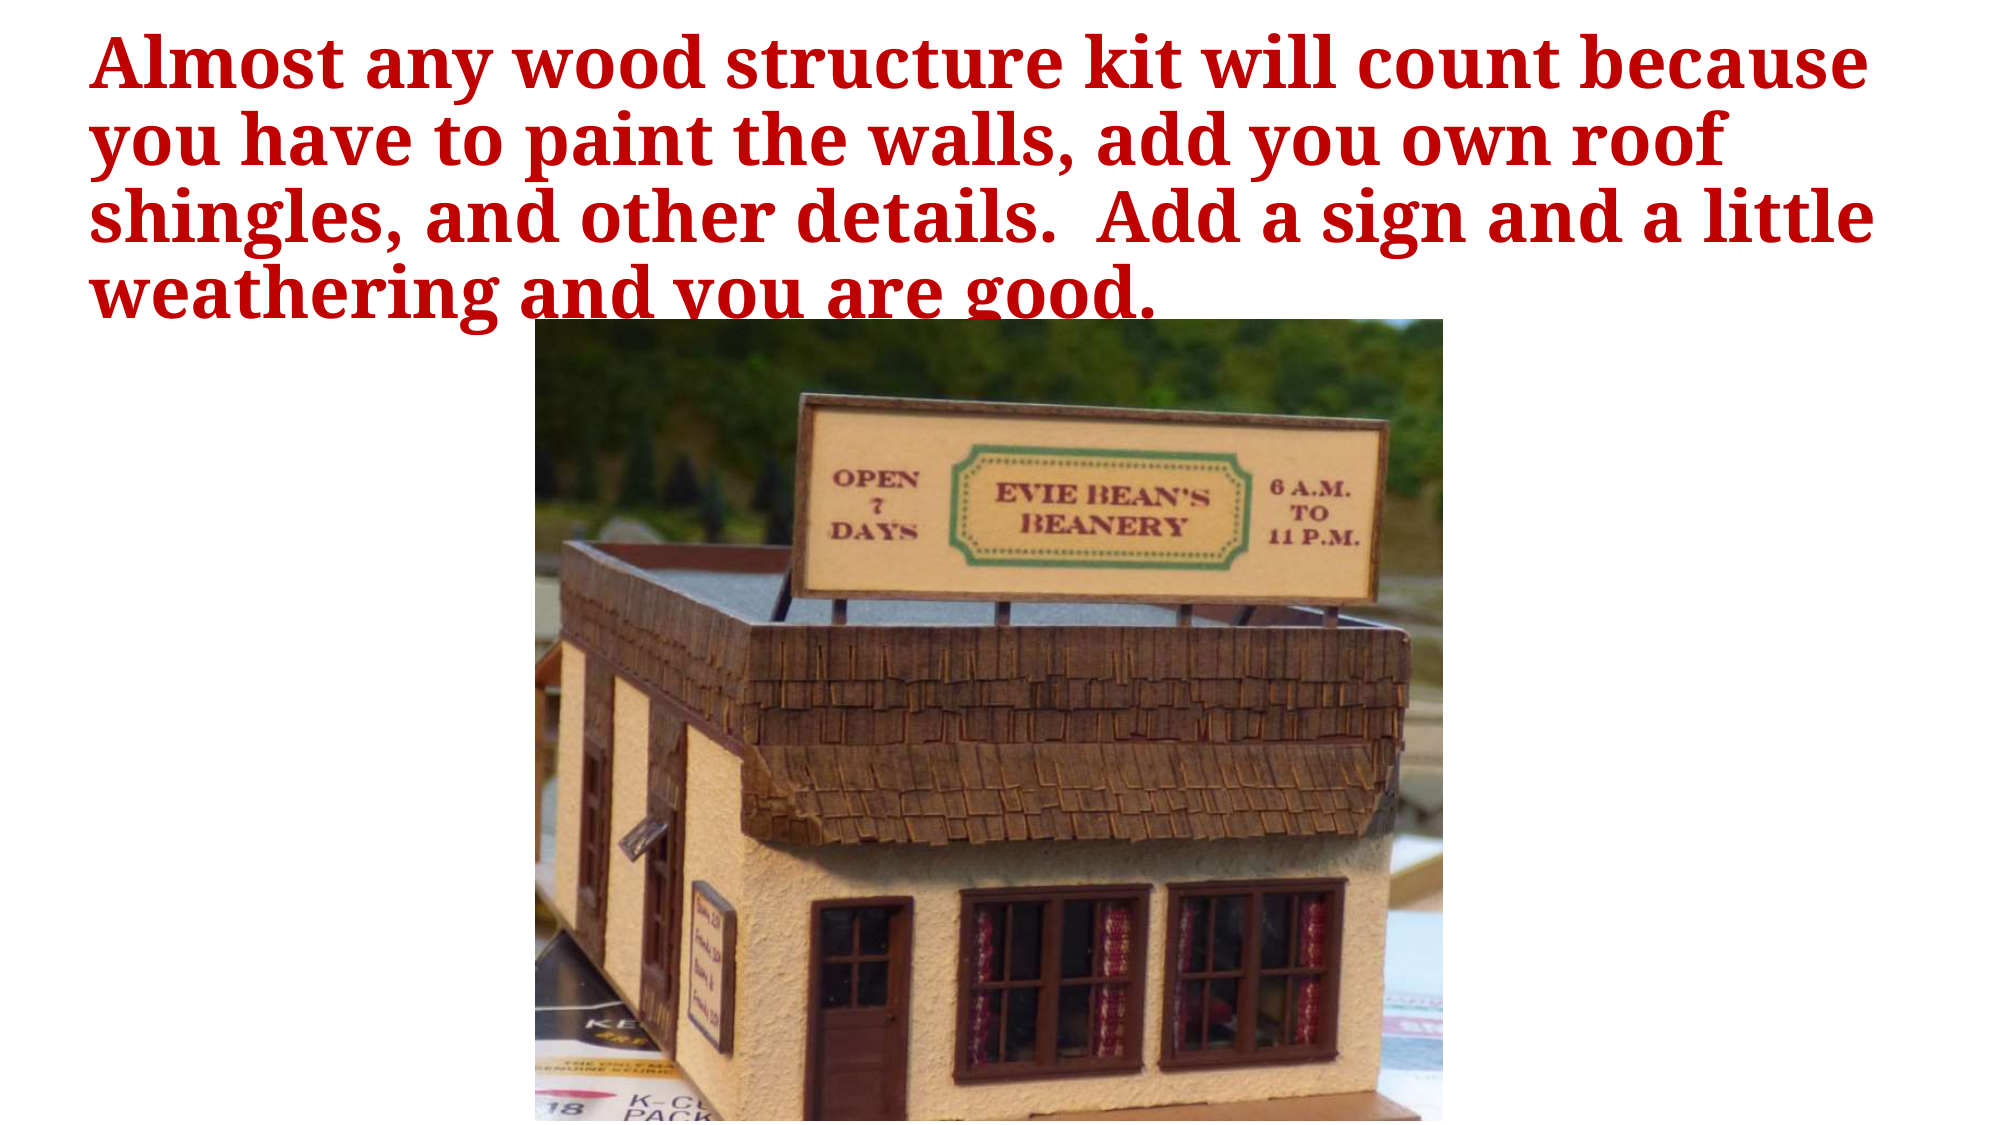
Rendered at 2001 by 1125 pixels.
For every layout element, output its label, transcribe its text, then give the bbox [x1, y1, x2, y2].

picture [535, 319, 1443, 1121]
title Almost any wood structure kit will count because you have to paint the walls, add you own roof shingles, and other details. Add a sign and a little weathering and you are good. [74, 19, 1899, 343]
